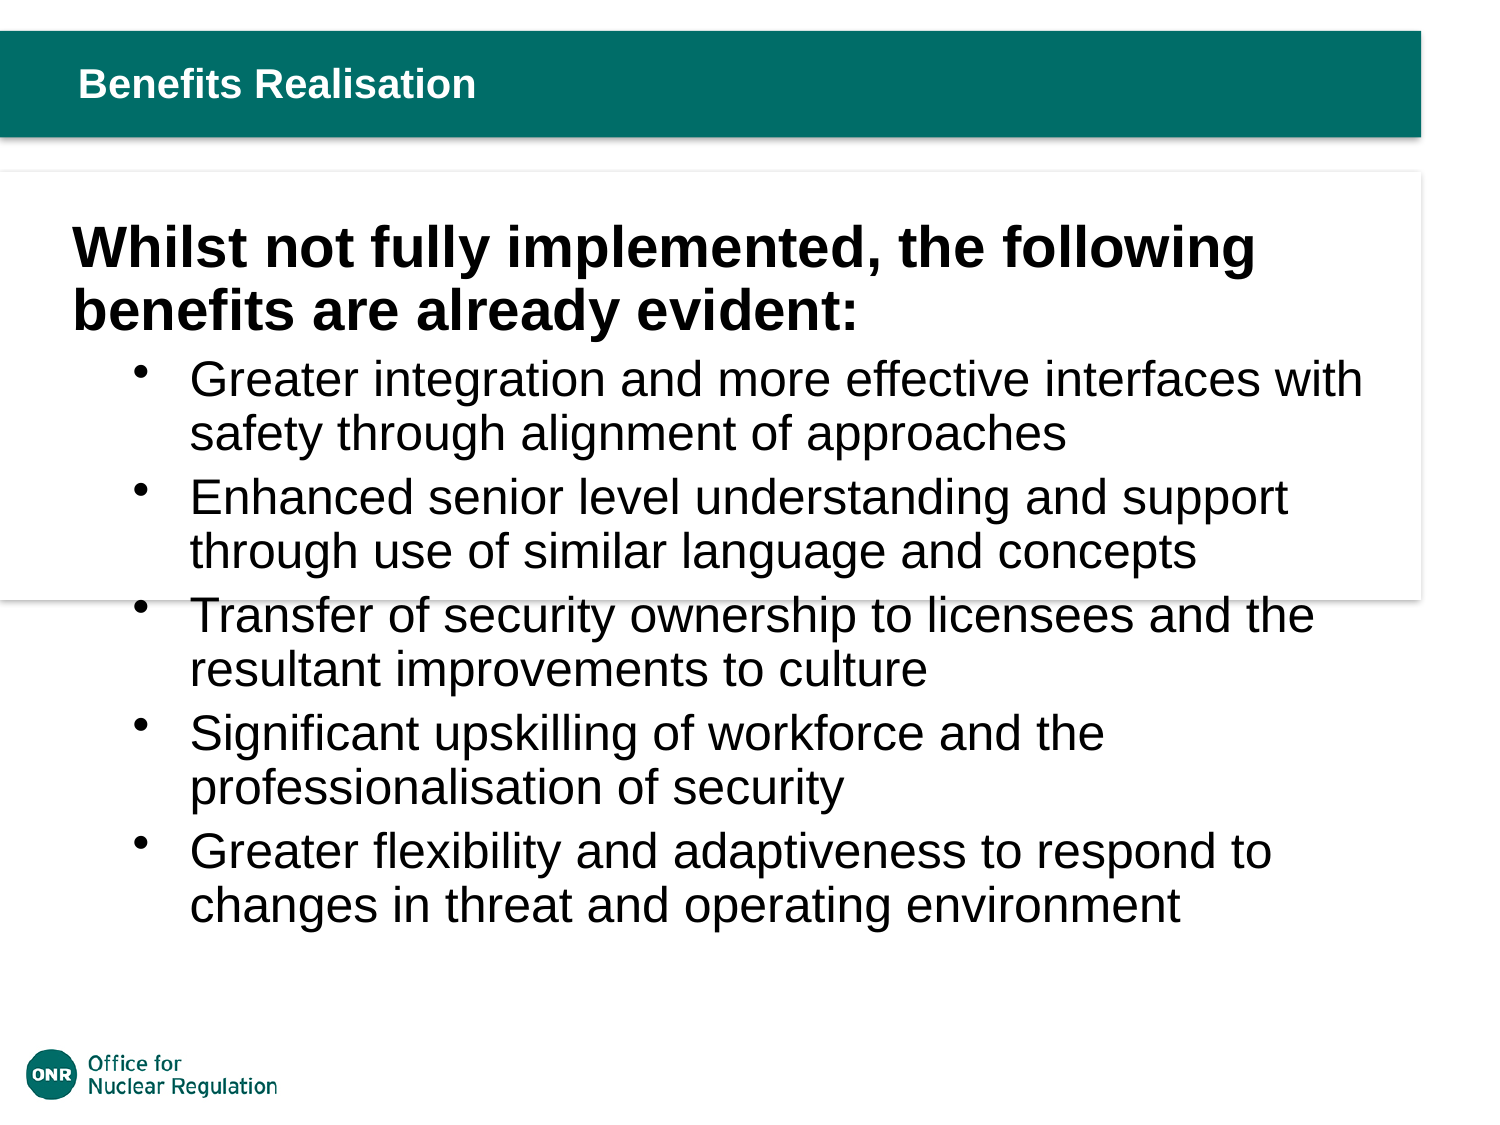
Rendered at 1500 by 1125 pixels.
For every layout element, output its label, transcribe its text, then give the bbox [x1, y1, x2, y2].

text_box Benefits Realisation [63, 49, 1397, 115]
picture [0, 1023, 302, 1125]
text_box [0, 171, 1422, 601]
text_box [0, 30, 1422, 138]
list Whilst not fully implemented, the following benefits are already evident: Greater integration and more effective interfaces with safety through alignment of approaches Enhanced senior level understanding and support through use of similar language and concepts Transfer of security ownership to licensees and the resultant improvements to culture Significant upskilling of workforce and the professionalisation of security Greater flexibility and adaptiveness to respond to changes in threat and operating environment [57, 210, 1422, 1012]
